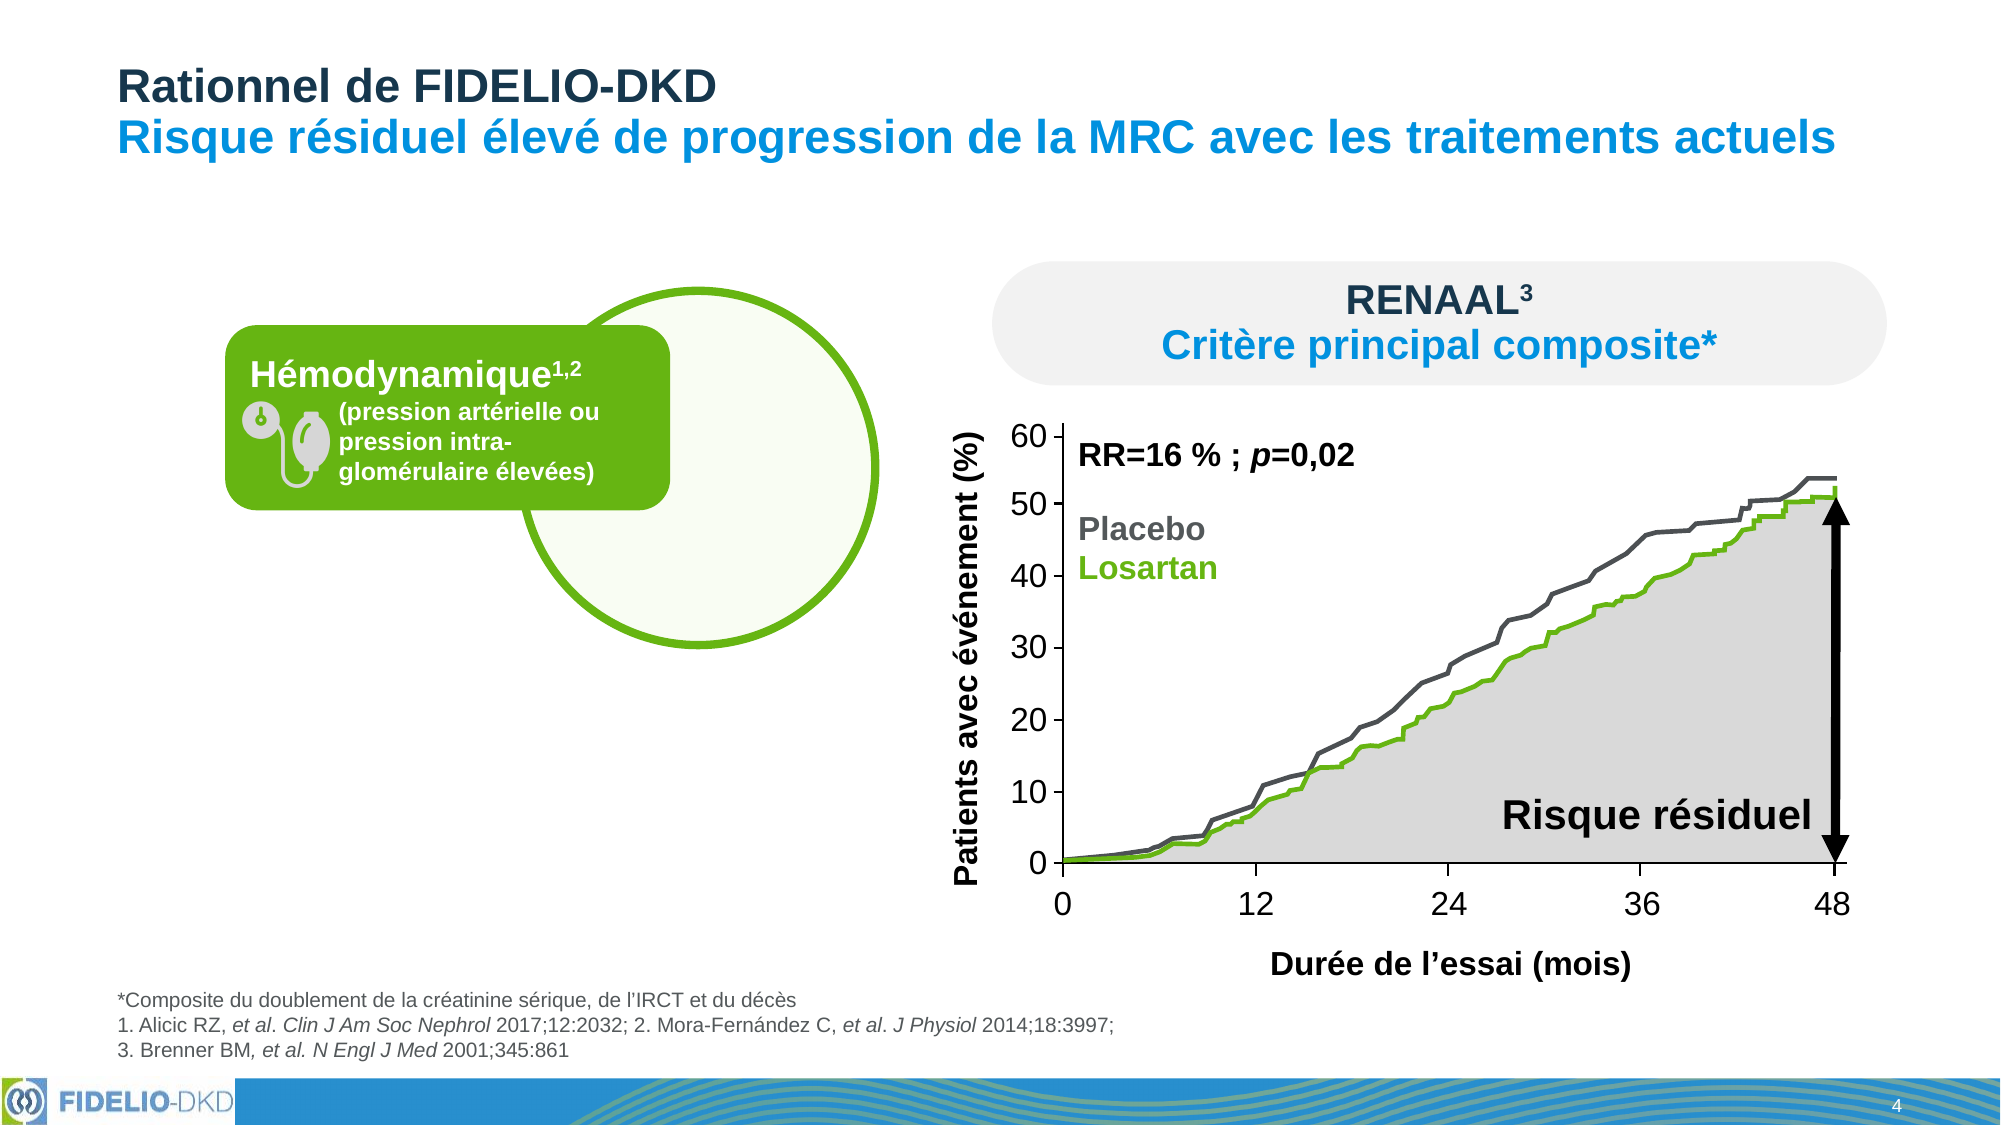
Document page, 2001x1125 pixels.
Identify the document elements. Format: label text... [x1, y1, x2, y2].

footer *Composite du doublement de la créatinine sérique, de l’IRCT et du décès 1. Alicic RZ, et al. Clin J Am Soc Nephrol 2017;12:2032; 2. Mora-Fernández C, et al. J Physiol 2014;18:3997; 3. Brenner BM, et al. N Engl J Med 2001;345:861 [102, 986, 1414, 1070]
text_box [526, 290, 876, 646]
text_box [936, 261, 1892, 995]
picture [0, 0, 2001, 1125]
title Rationnel de FIDELIO-DKD Risque résiduel élevé de progression de la MRC avec les traitements actuels [102, 54, 1892, 213]
slide_number 4 [1891, 1085, 1954, 1124]
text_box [226, 326, 670, 510]
